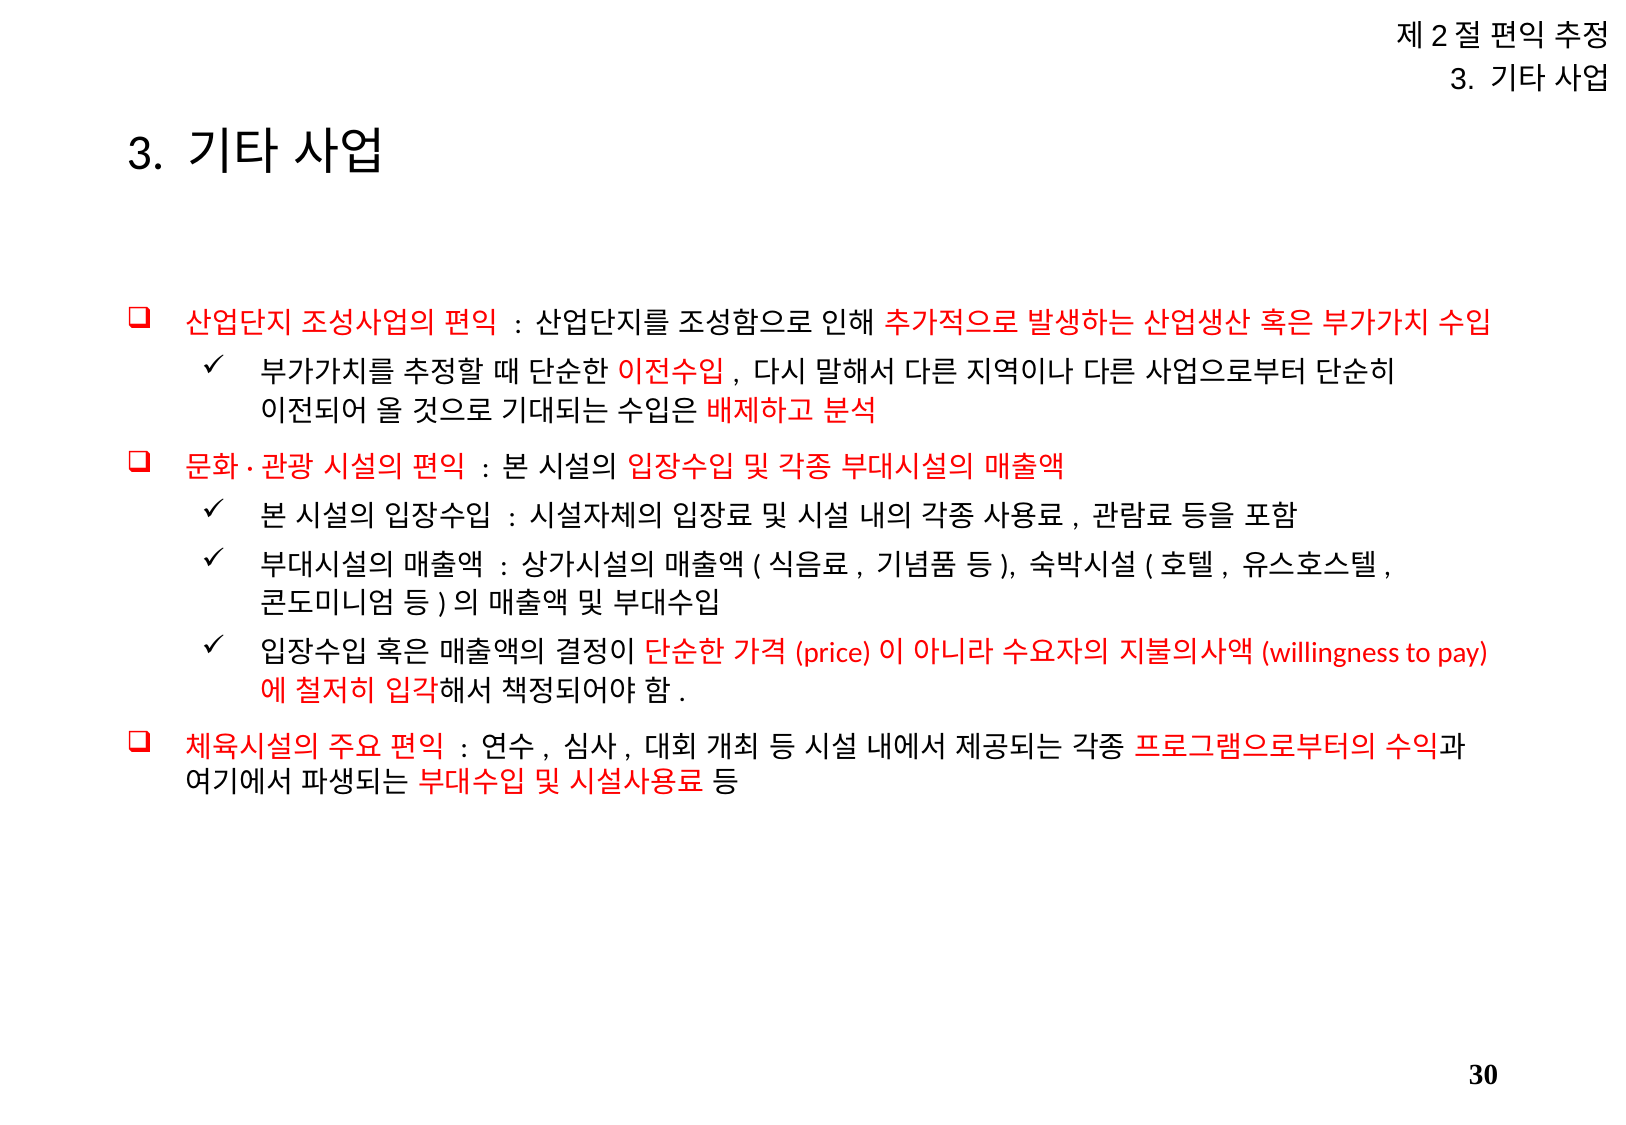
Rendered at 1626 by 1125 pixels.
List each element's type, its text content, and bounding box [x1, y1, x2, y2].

text_box 제2절 편익 추정 3. 기타 사업 [898, 1, 1625, 104]
list 산업단지 조성사업의 편익 : 산업단지를 조성함으로 인해 추가적으로 발생하는 산업생산 혹은 부가가치 수입 부가가치를 추정할 때 단순한 이전수입, 다시 말해서 다른 지역이나 다른 사업으로부터 단순히 이전되어 올 것으로 기대되는 수입은 배제하고 분석 문화·관광 시설의 편익 : 본 시설의 입장수입 및 각종 부대시설의 매출액 본 시설의 입장수입 : 시설자체의 입장료 및 시설 내의 각종 사용료, 관람료 등을 포함 부대시설의 매출액 : 상가시설의 매출액(식음료, 기념품 등), 숙박시설(호텔, 유스호스텔, 콘도미니엄 등)의 매출액 및 부대수입 입장수입 혹은 매출액의 결정이 단순한 가격(price)이 아니라 수요자의 지불의사액(willingness to pay)에 철저히 입각해서 책정되어야 함. 체육시설의 주요 편익 : 연수, 심사, 대회 개최 등 시설 내에서 제공되는 각종 프로그램으로부터의 수익과 여기에서 파생되는 부대수입 및 시설사용료 등 [111, 296, 1514, 1011]
slide_number 29 [1147, 1042, 1514, 1103]
title 3. 기타 사업 [111, 98, 1514, 208]
